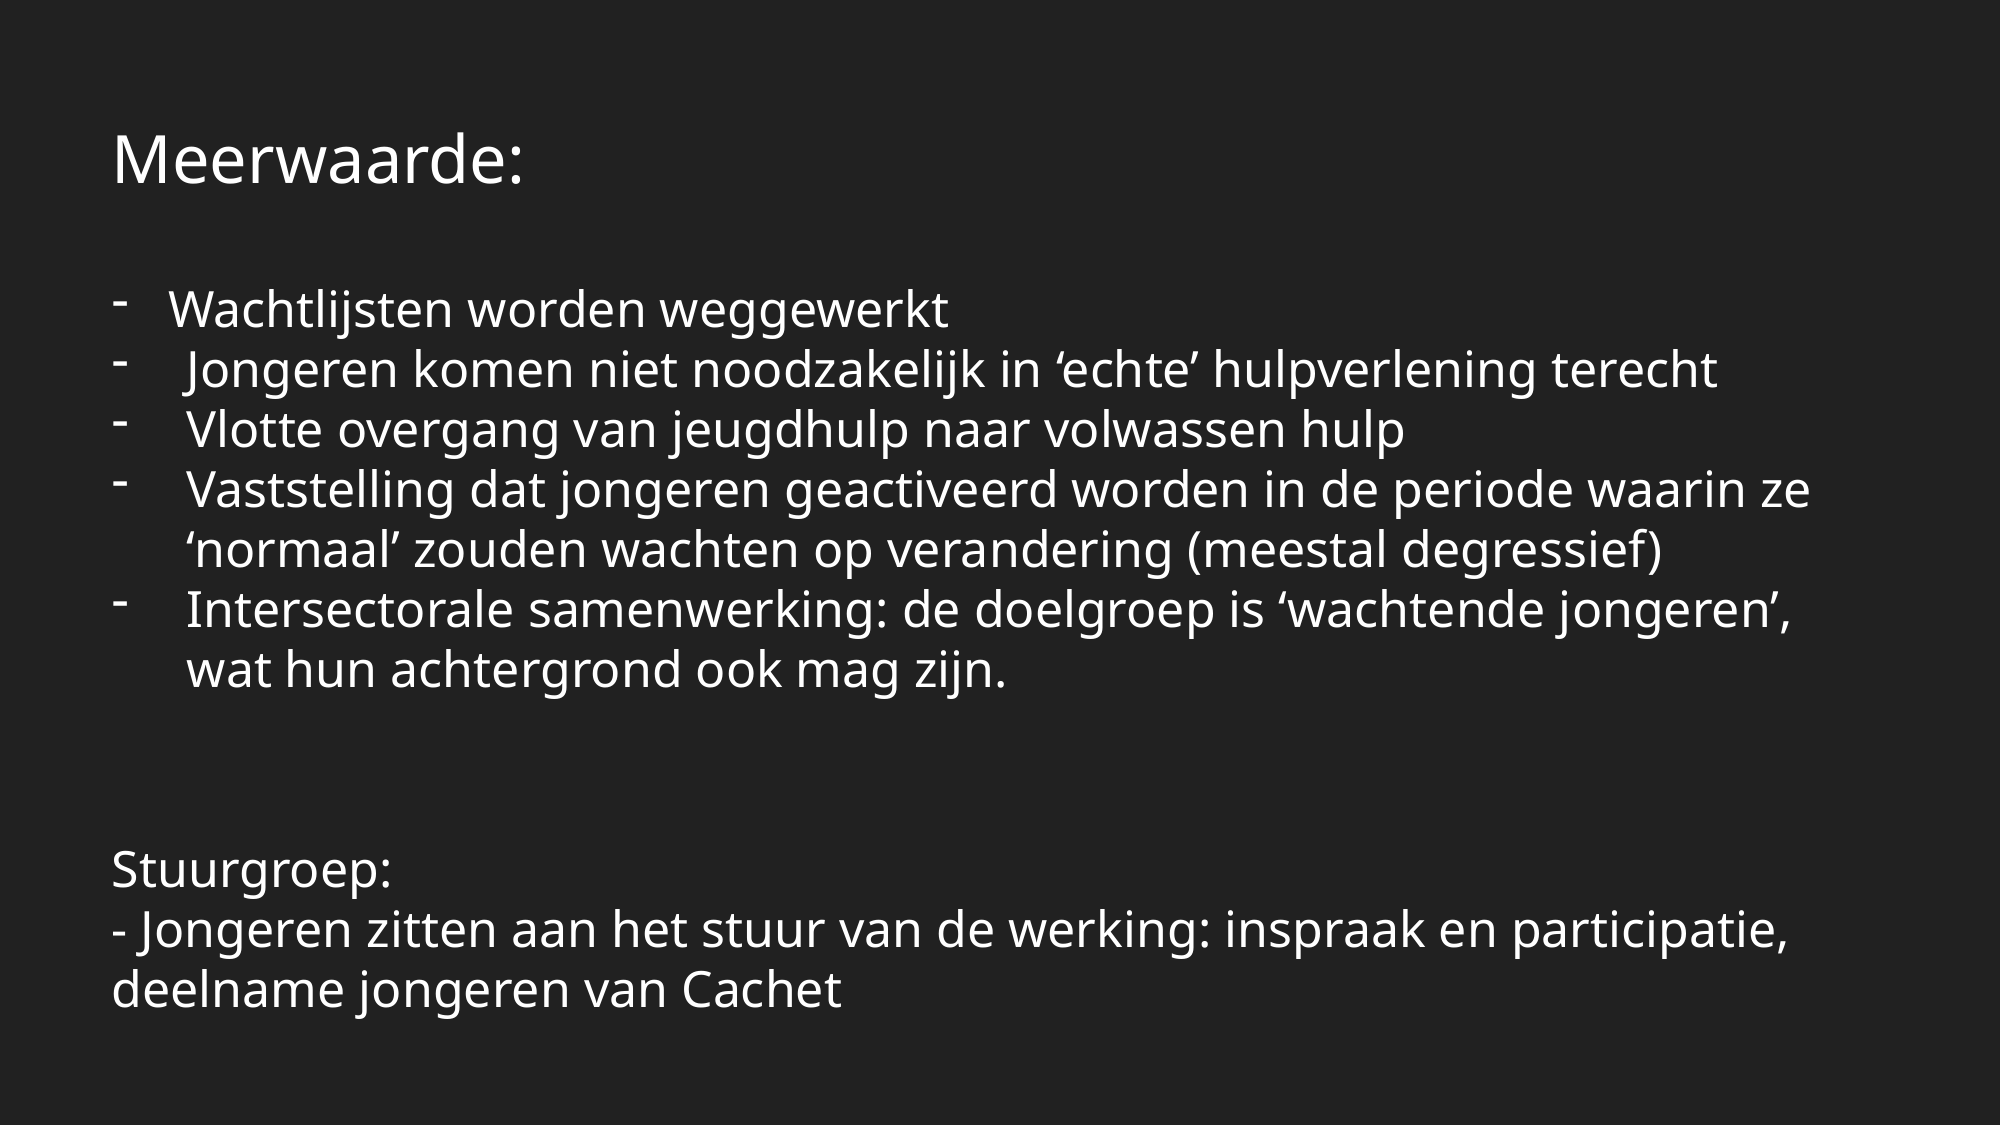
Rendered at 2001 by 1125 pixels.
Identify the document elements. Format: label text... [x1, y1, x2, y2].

text_box Meerwaarde: Wachtlijsten worden weggewerkt Jongeren komen niet noodzakelijk in ‘echte’ hulpverlening terecht Vlotte overgang van jeugdhulp naar volwassen hulp Vaststelling dat jongeren geactiveerd worden in de periode waarin ze ‘normaal’ zouden wachten op verandering (meestal degressief) Intersectorale samenwerking: de doelgroep is ‘wachtende jongeren’, wat hun achtergrond ook mag zijn. Stuurgroep: - Jongeren zitten aan het stuur van de werking: inspraak en participatie, deelname jongeren van Cachet [97, 109, 1906, 1025]
